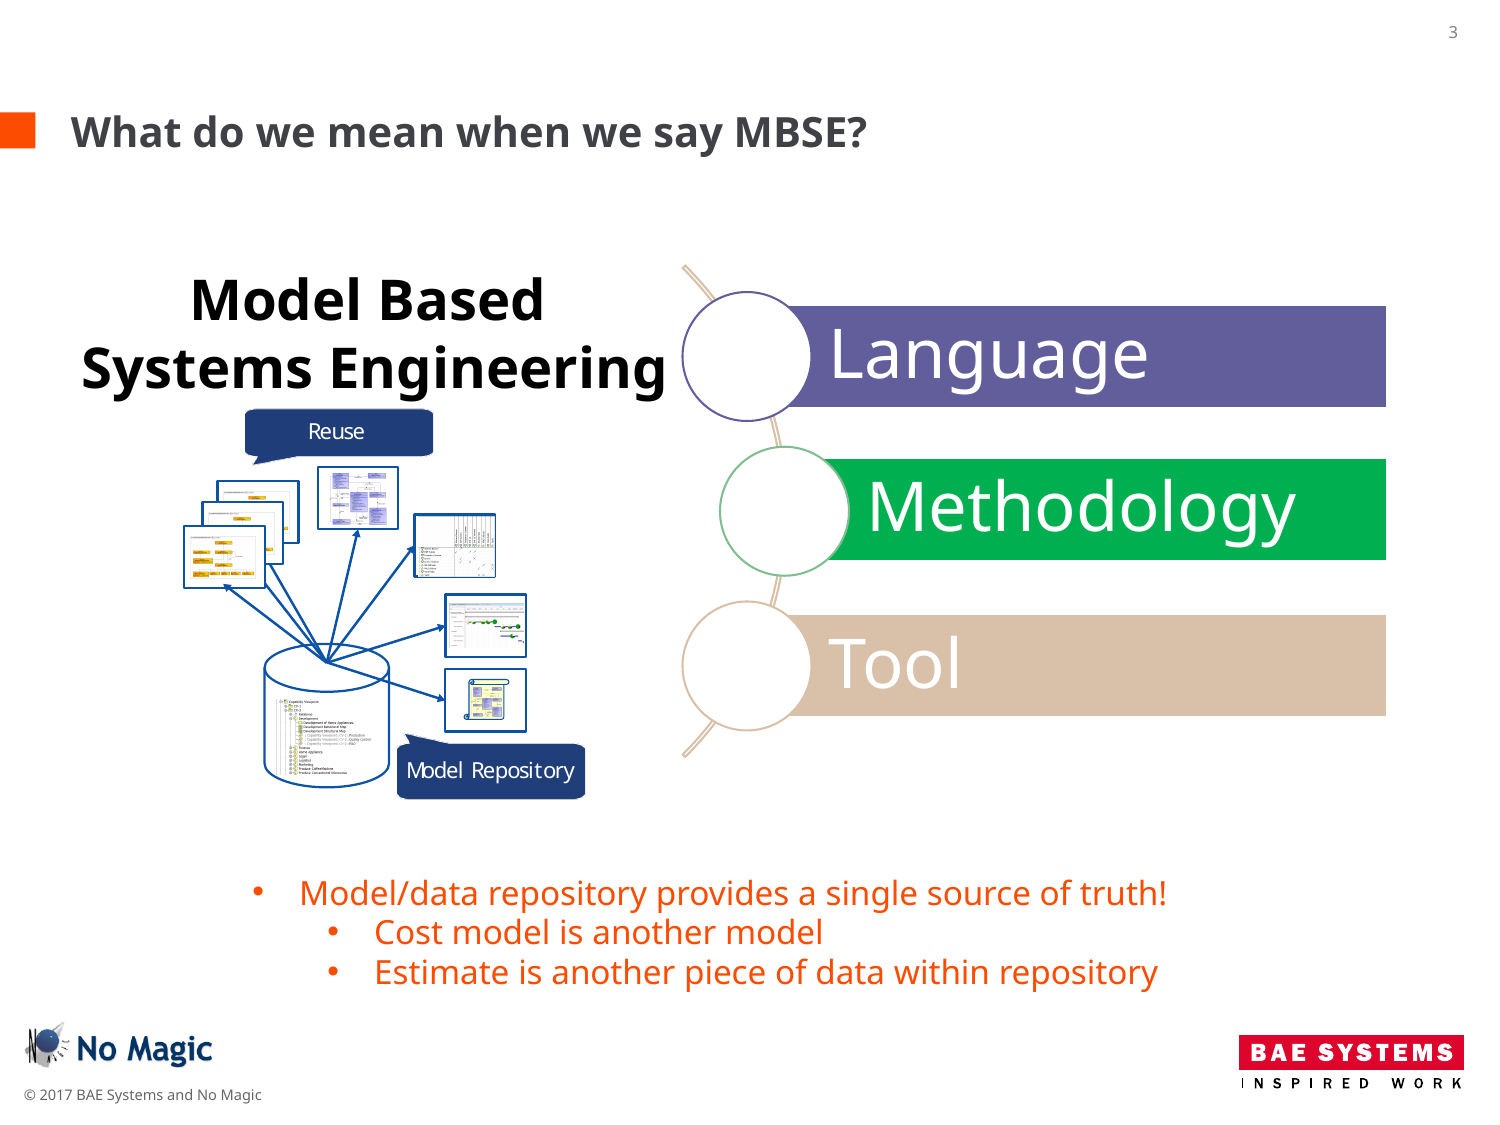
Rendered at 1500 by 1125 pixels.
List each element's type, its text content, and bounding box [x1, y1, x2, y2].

text_box Model/data repository provides a single source of truth! Cost model is another model Estimate is another piece of data within repository [237, 864, 1363, 999]
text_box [674, 253, 1394, 770]
text_box Model Based Systems Engineering [66, 256, 674, 407]
picture [24, 1021, 213, 1068]
picture [182, 408, 588, 800]
title What do we mean when we say MBSE? [70, 105, 1443, 156]
